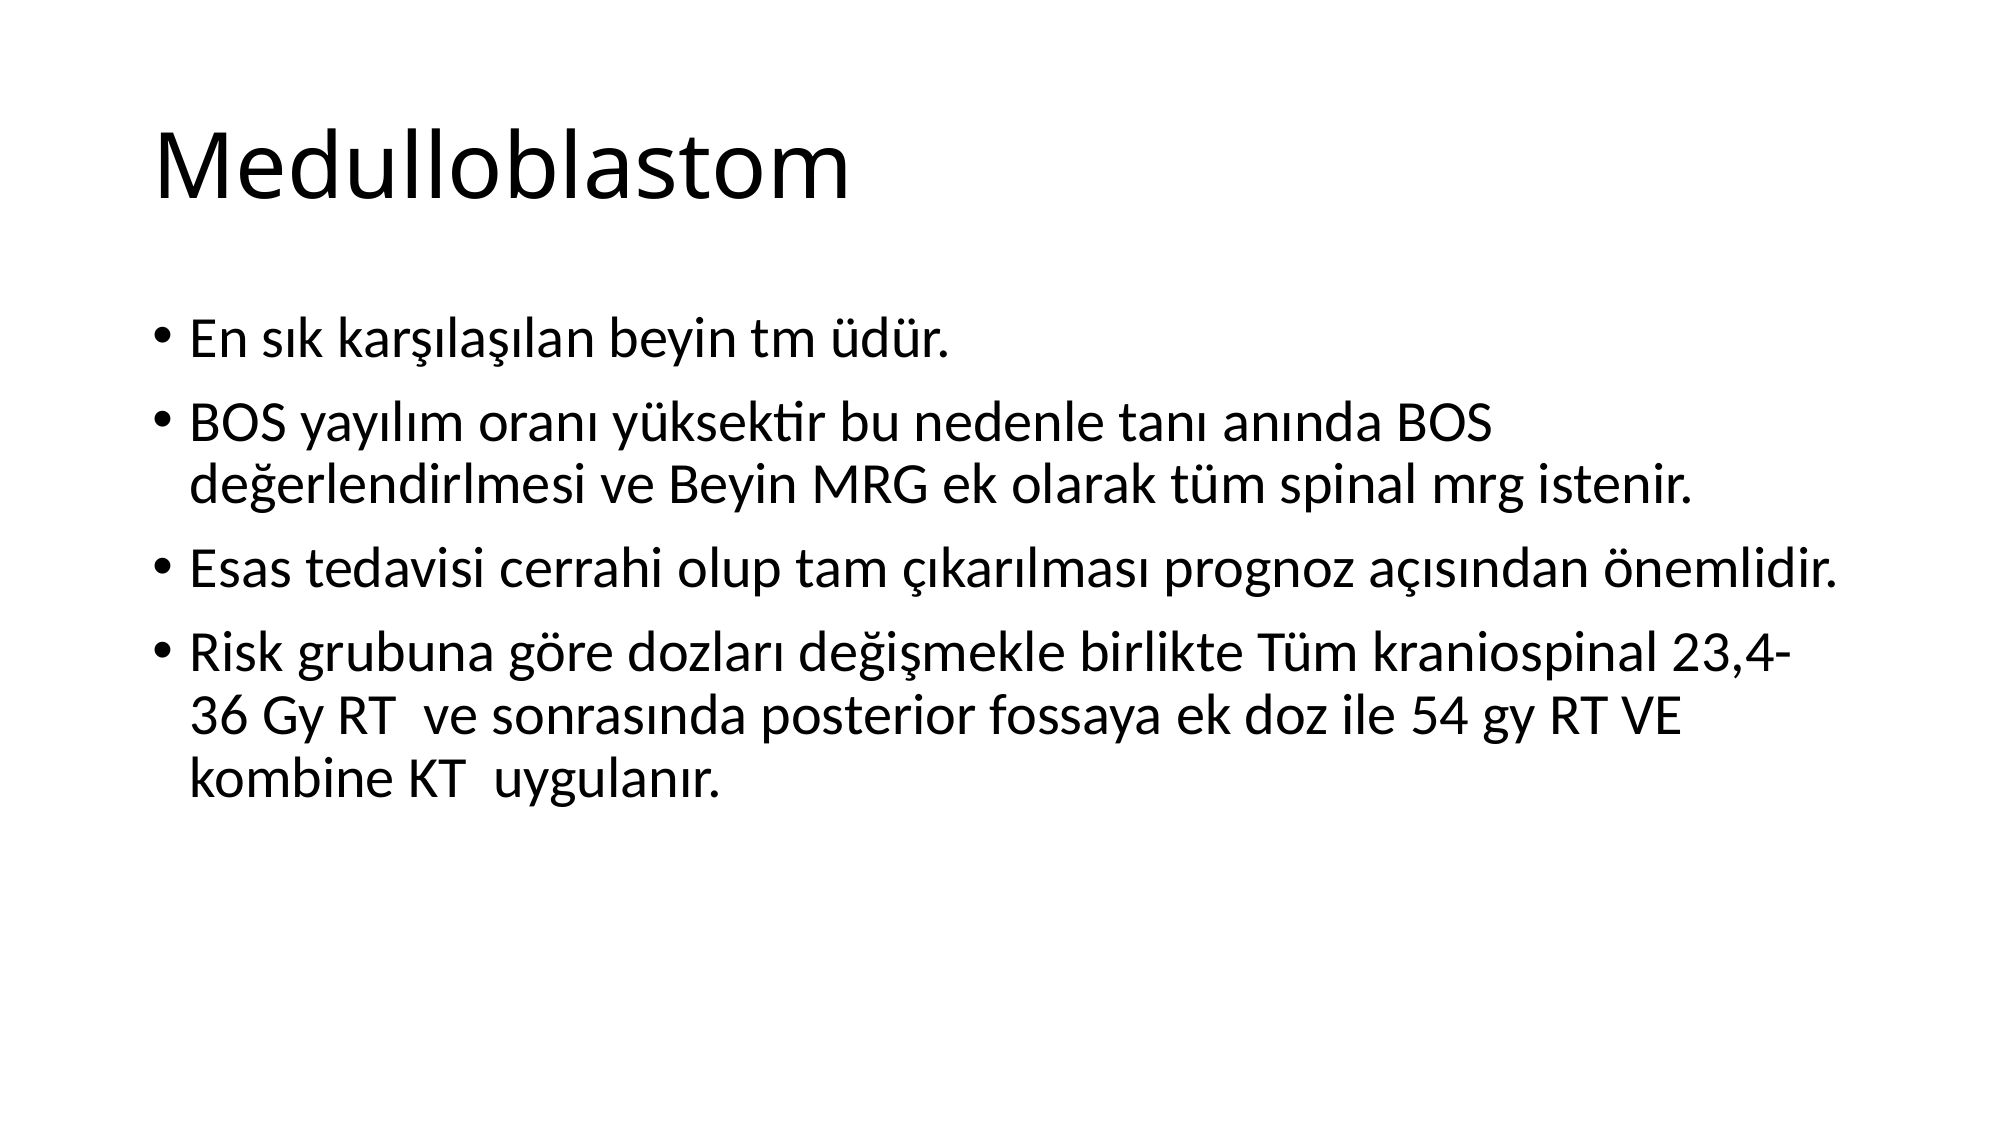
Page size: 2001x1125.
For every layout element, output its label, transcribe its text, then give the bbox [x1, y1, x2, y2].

list En sık karşılaşılan beyin tm üdür. BOS yayılım oranı yüksektir bu nedenle tanı anında BOS değerlendirlmesi ve Beyin MRG ek olarak tüm spinal mrg istenir. Esas tedavisi cerrahi olup tam çıkarılması prognoz açısından önemlidir. Risk grubuna göre dozları değişmekle birlikte Tüm kraniospinal 23,4-36 Gy RT ve sonrasında posterior fossaya ek doz ile 54 gy RT VE kombine KT uygulanır. [137, 299, 1863, 1014]
title Medulloblastom [137, 59, 1863, 278]
